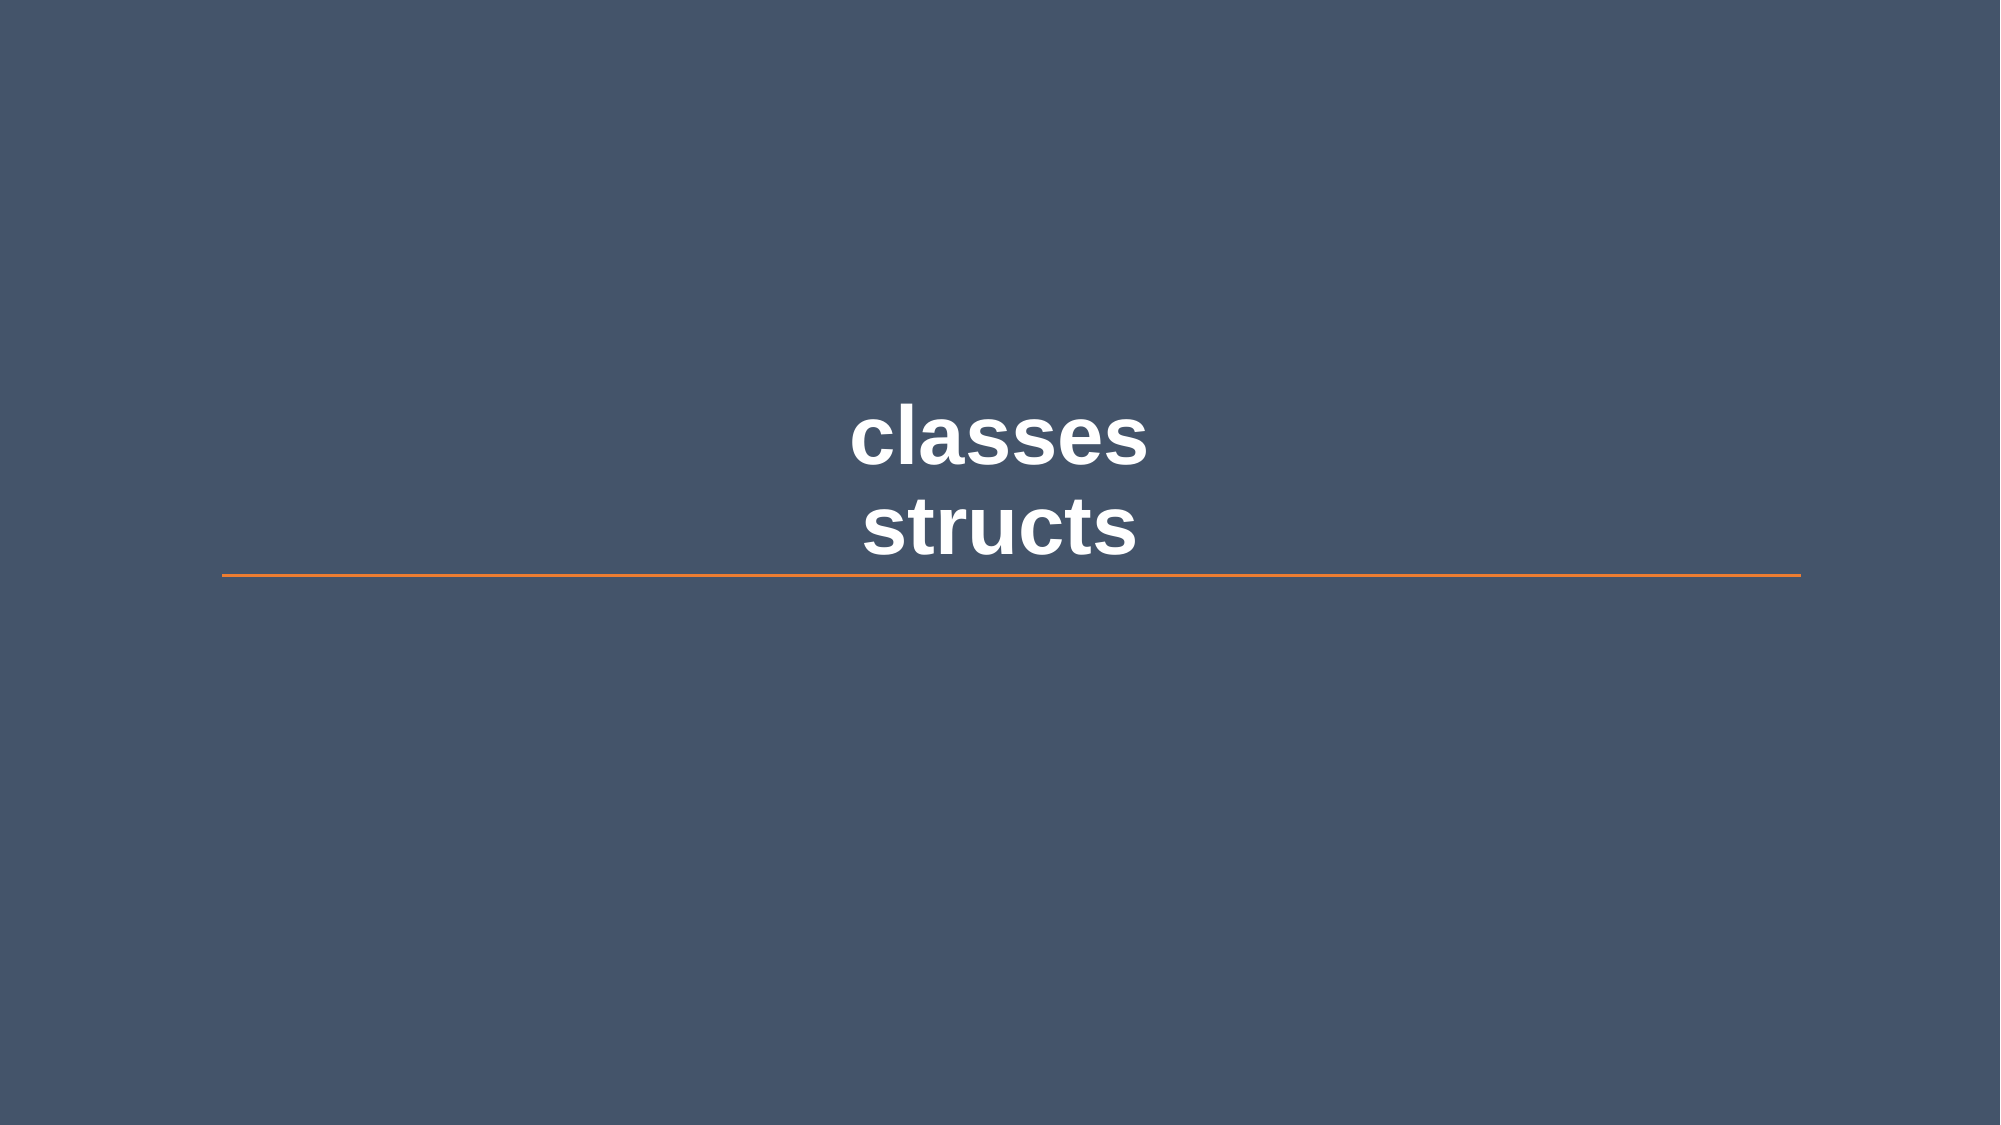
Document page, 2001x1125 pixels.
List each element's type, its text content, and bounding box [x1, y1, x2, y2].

title classes structs [249, 188, 1750, 580]
